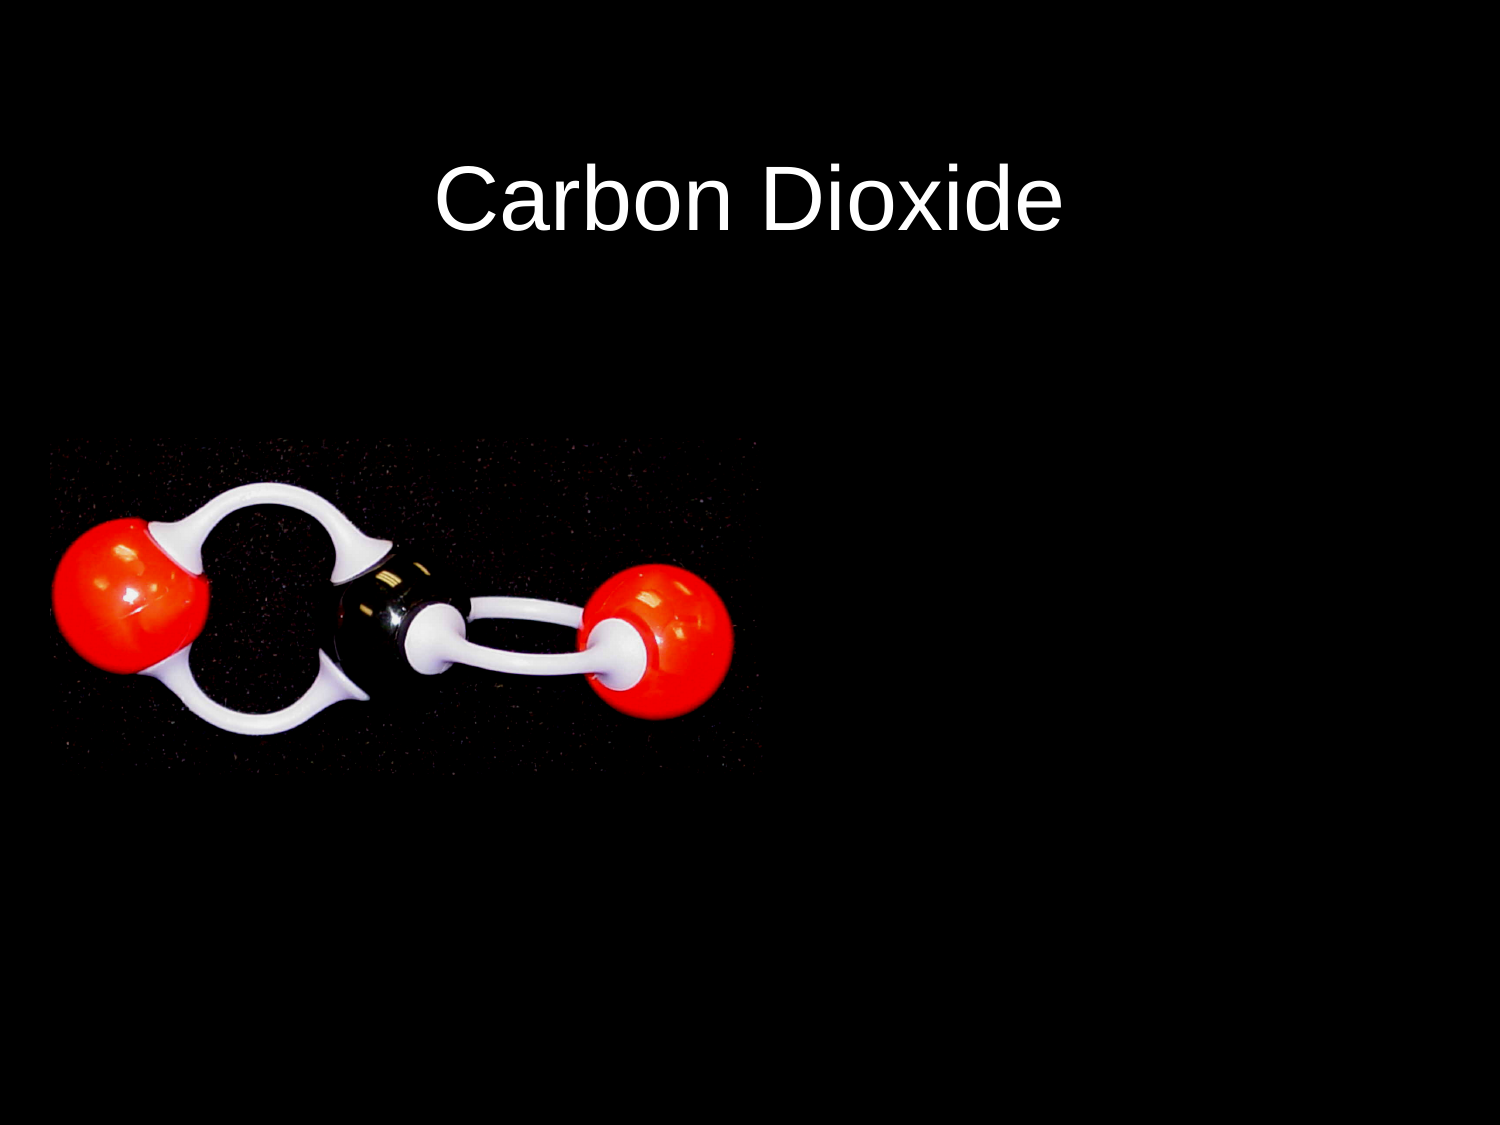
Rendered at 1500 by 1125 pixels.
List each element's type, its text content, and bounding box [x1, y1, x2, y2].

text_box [49, 438, 763, 776]
title Carbon Dioxide [112, 99, 1388, 288]
